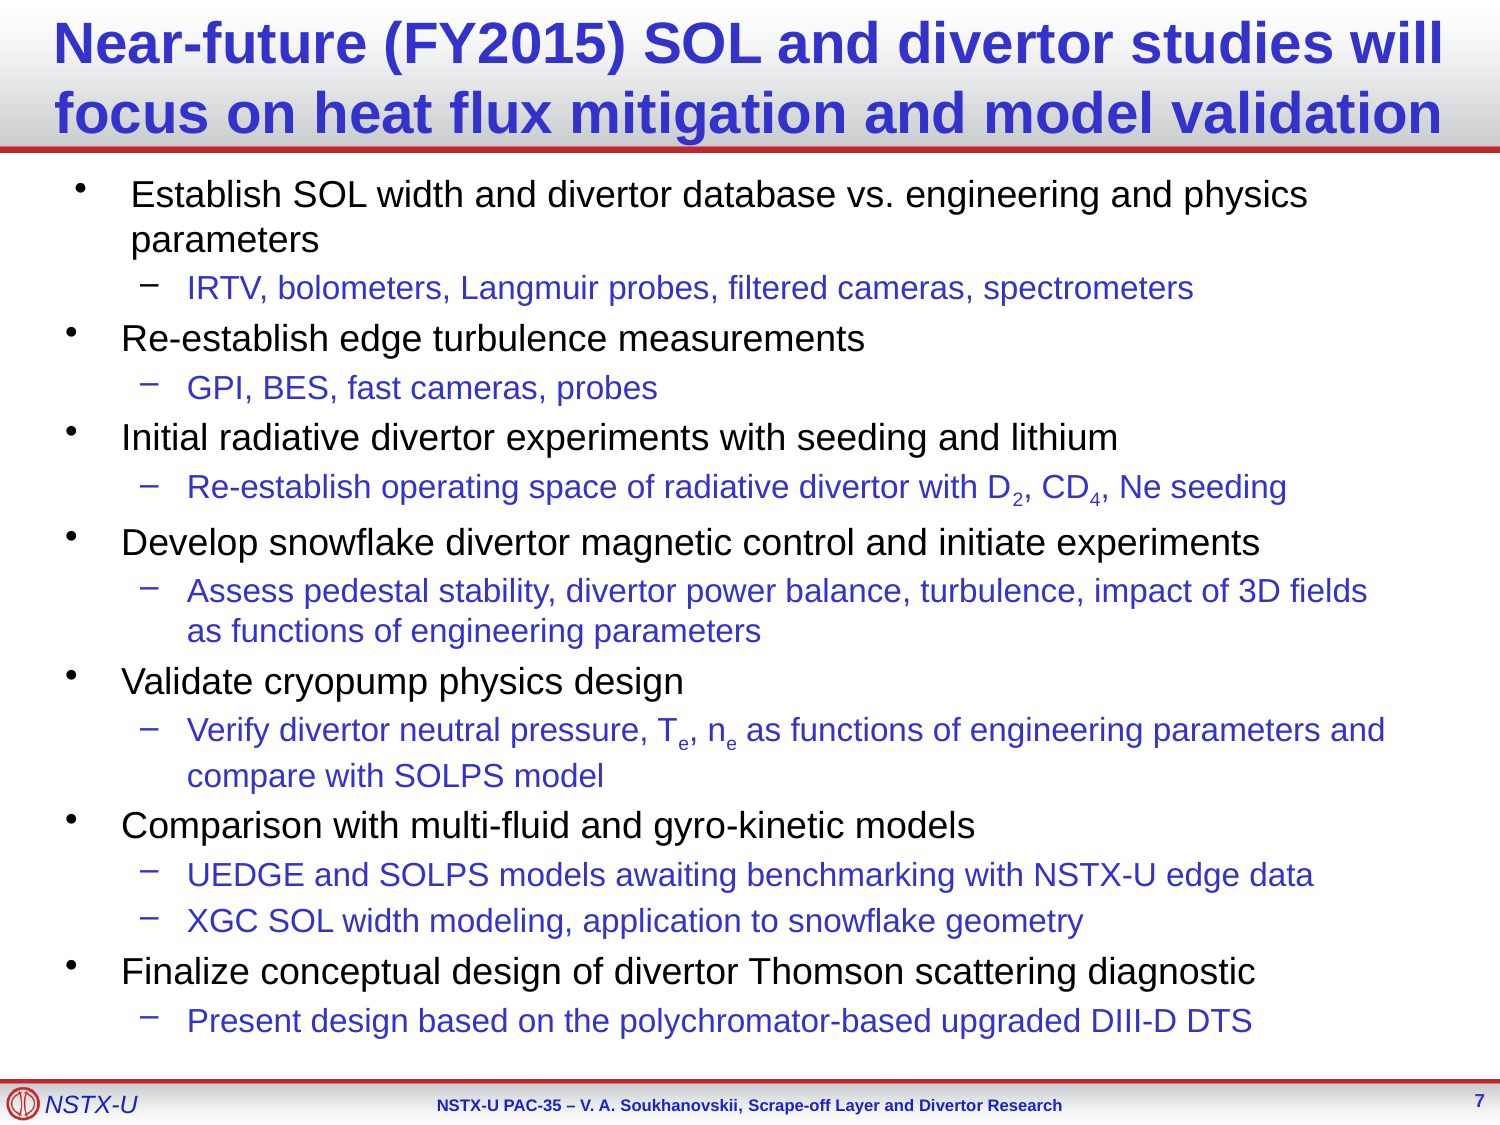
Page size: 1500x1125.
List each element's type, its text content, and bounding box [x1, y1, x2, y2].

title Near-future (FY2015) SOL and divertor studies will focus on heat flux mitigation and model validation [0, 0, 1500, 151]
list Establish SOL width and divertor database vs. engineering and physics parameters IRTV, bolometers, Langmuir probes, filtered cameras, spectrometers Re-establish edge turbulence measurements GPI, BES, fast cameras, probes Initial radiative divertor experiments with seeding and lithium Re-establish operating space of radiative divertor with D2, CD4, Ne seeding Develop snowflake divertor magnetic control and initiate experiments Assess pedestal stability, divertor power balance, turbulence, impact of 3D fields as functions of engineering parameters Validate cryopump physics design Verify divertor neutral pressure, Te, ne as functions of engineering parameters and compare with SOLPS model Comparison with multi-fluid and gyro-kinetic models UEDGE and SOLPS models awaiting benchmarking with NSTX-U edge data XGC SOL width modeling, application to snowflake geometry Finalize conceptual design of divertor Thomson scattering diagnostic Present design based on the polychromator-based upgraded DIII-D DTS [49, 162, 1413, 1051]
picture [0, 1079, 1500, 1125]
slide_number 7 [1374, 1087, 1500, 1113]
